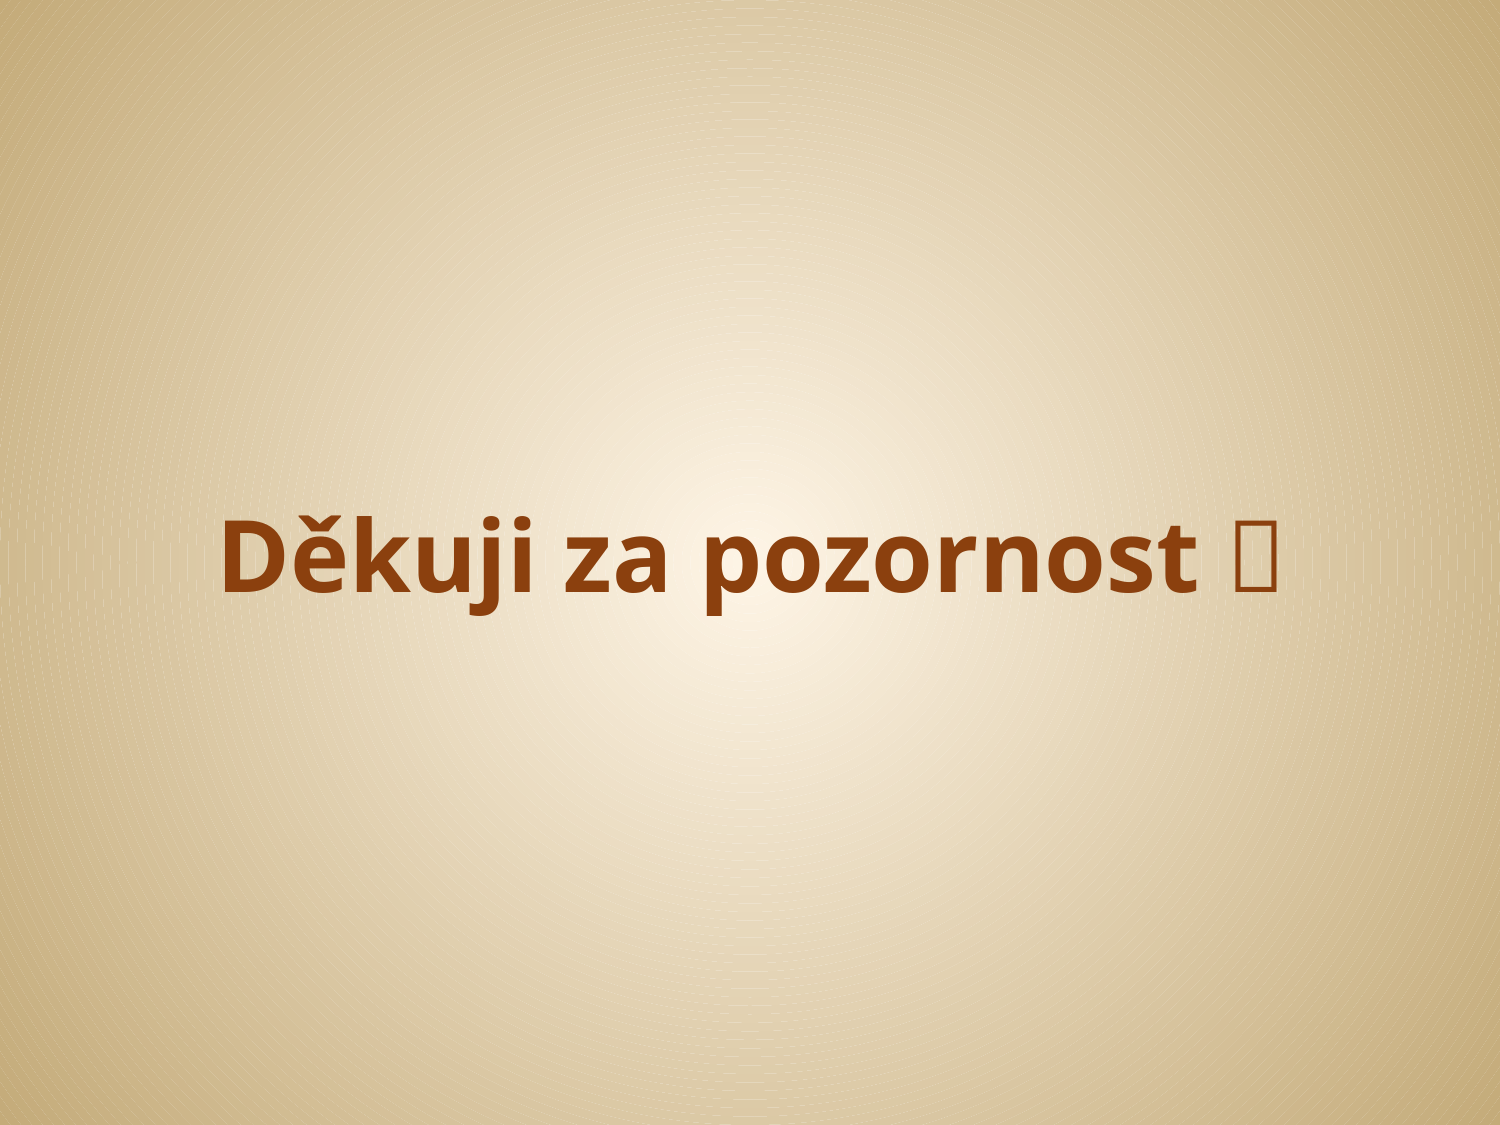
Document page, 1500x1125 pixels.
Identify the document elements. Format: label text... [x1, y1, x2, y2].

title Děkuji za pozornost  [76, 432, 1427, 621]
